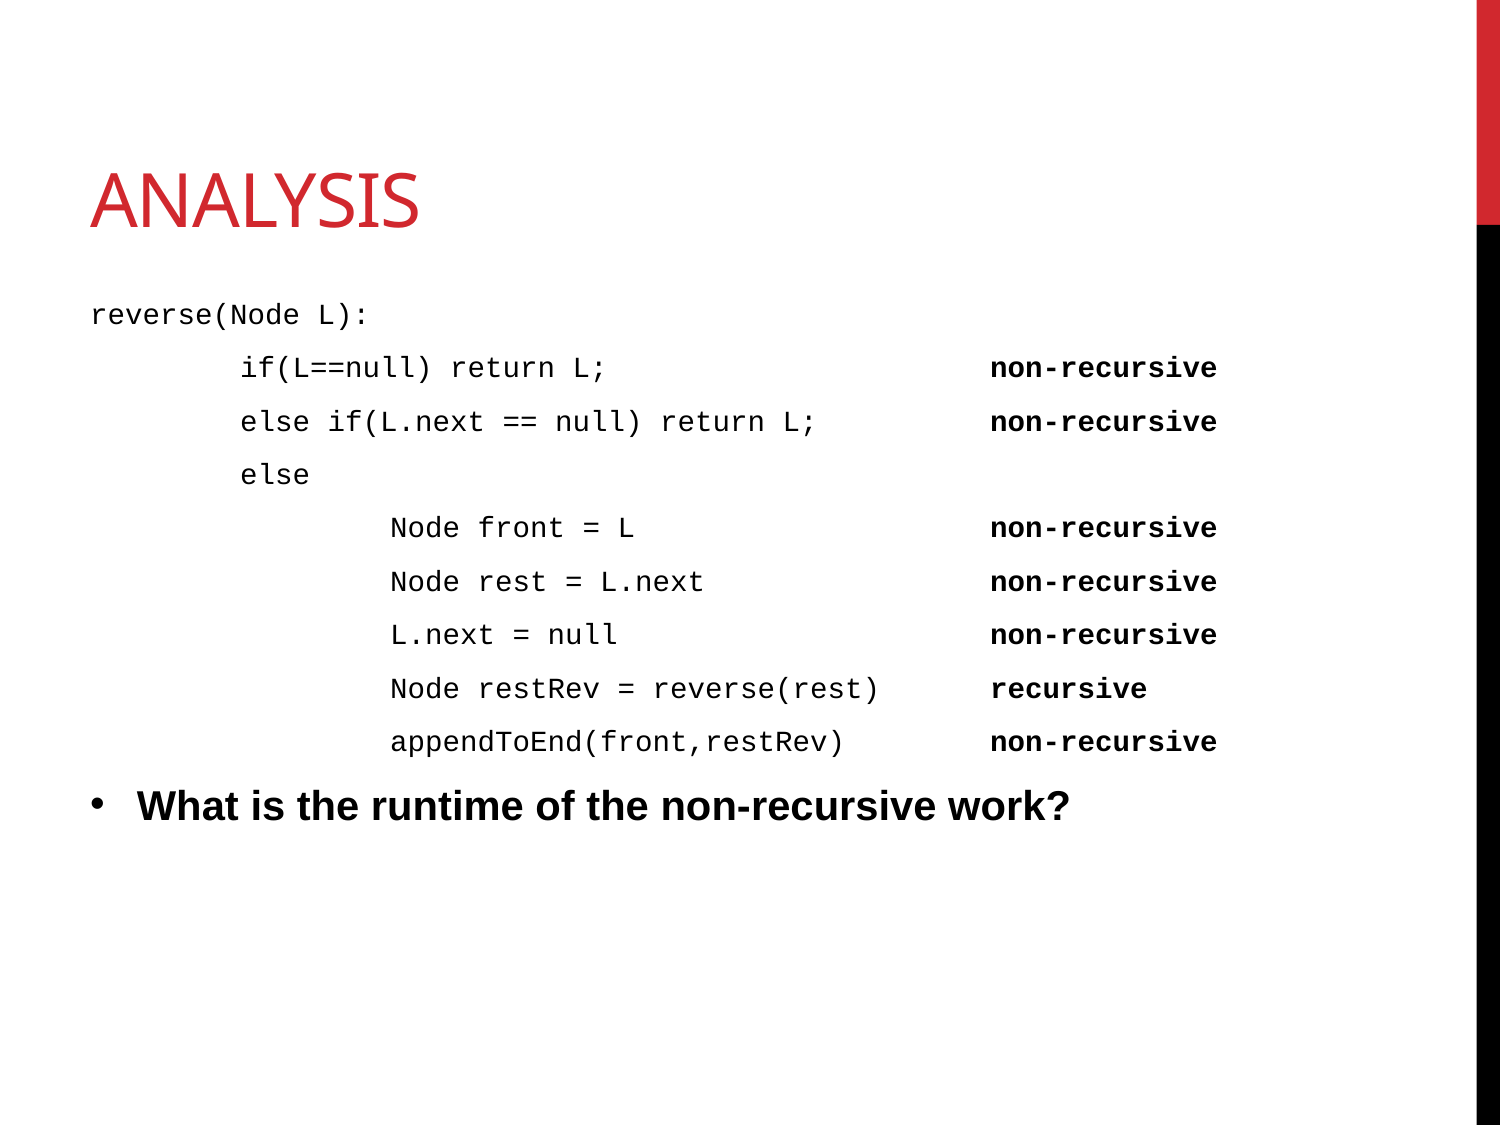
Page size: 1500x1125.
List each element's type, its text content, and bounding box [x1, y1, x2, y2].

list reverse(Node L): if(L==null) return L; non-recursive else if(L.next == null) return L; non-recursive else Node front = L non-recursive Node rest = L.next non-recursive L.next = null non-recursive Node restRev = reverse(rest) recursive appendToEnd(front,restRev) non-recursive What is the runtime of the non-recursive work? [75, 287, 1325, 1125]
title Analysis [75, 25, 1025, 250]
